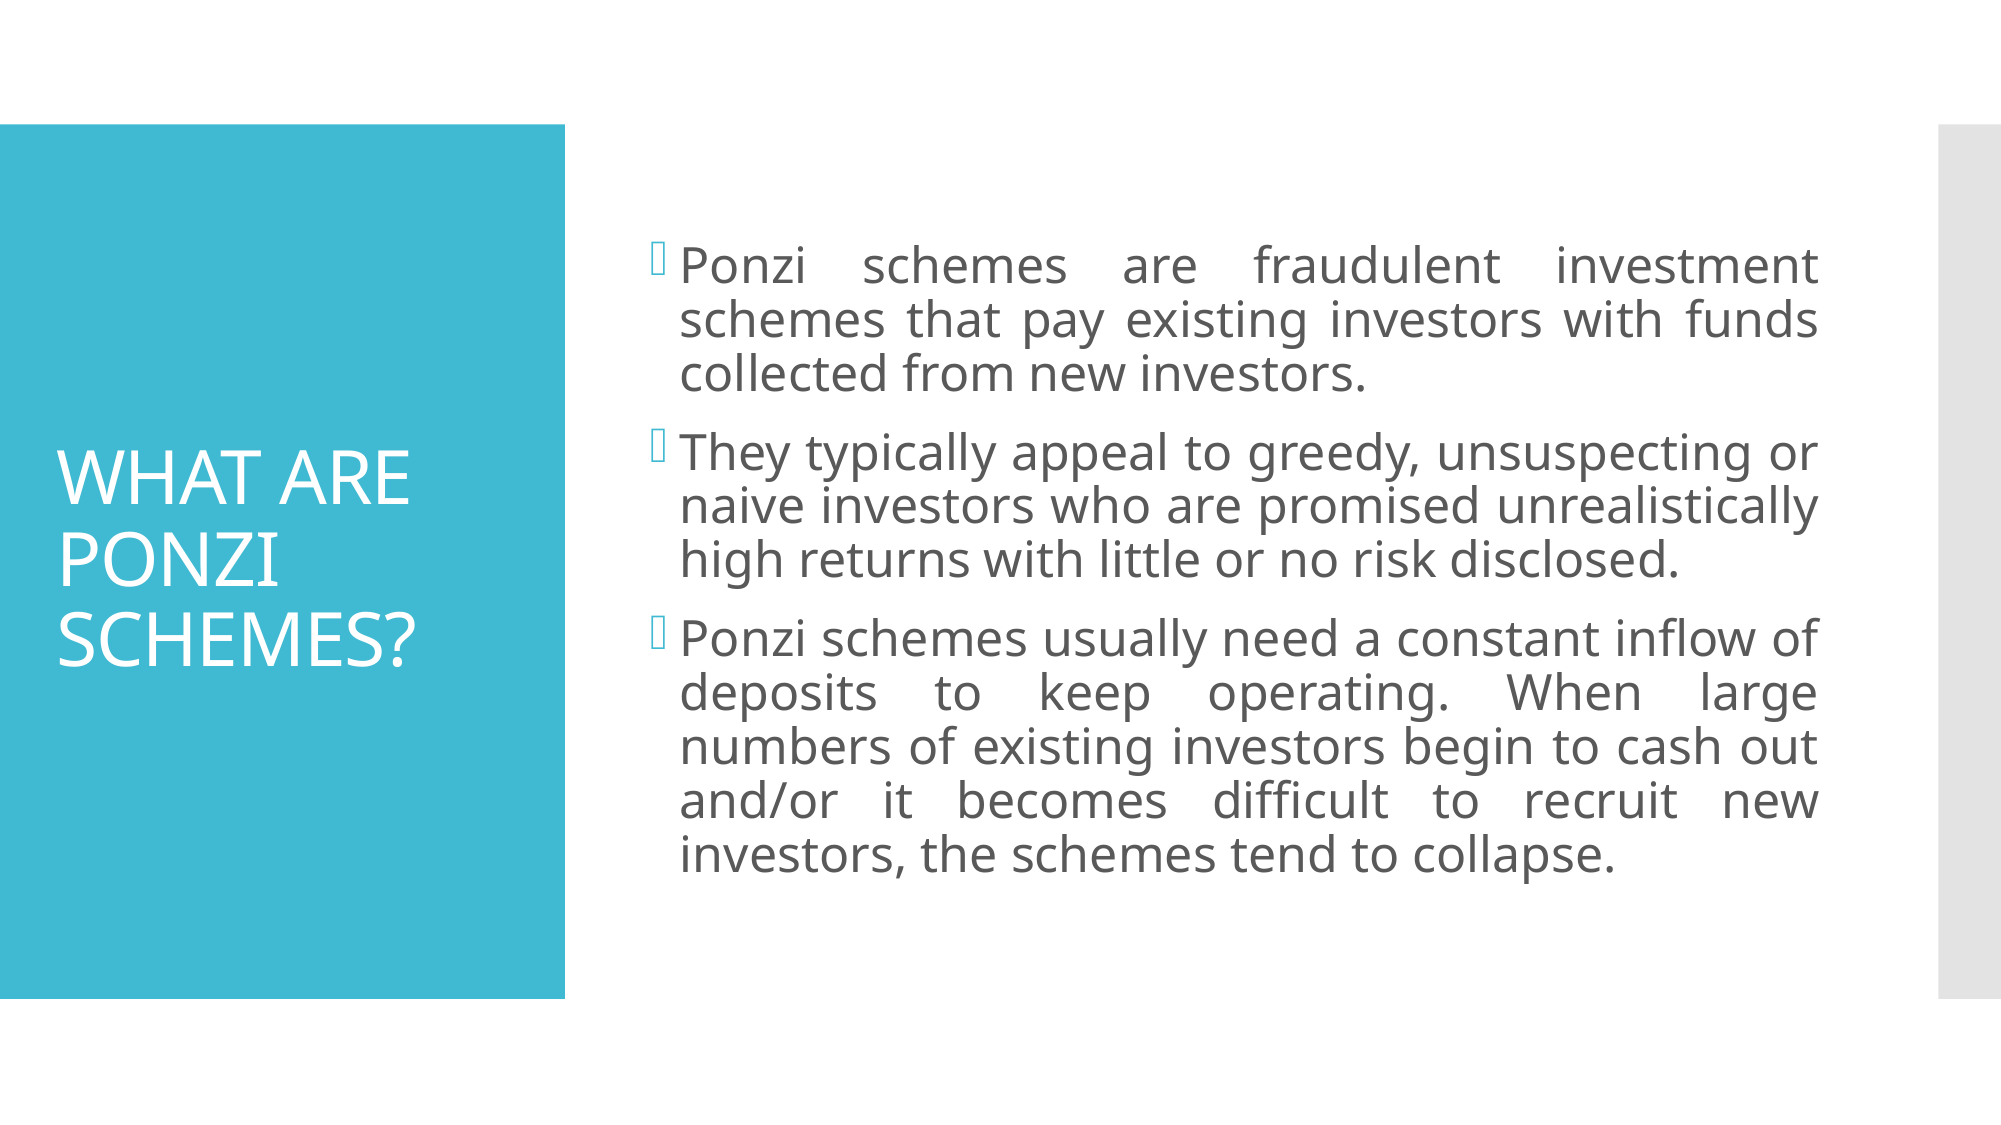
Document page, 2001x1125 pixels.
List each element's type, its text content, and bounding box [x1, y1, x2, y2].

title WHAT ARE PONZI SCHEMES? [41, 184, 525, 940]
list Ponzi schemes are fraudulent investment schemes that pay existing investors with funds collected from new investors. They typically appeal to greedy, unsuspecting or naive investors who are promised unrealistically high returns with little or no risk disclosed. Ponzi schemes usually need a constant inflow of deposits to keep operating. When large numbers of existing investors begin to cash out and/or it becomes difficult to recruit new investors, the schemes tend to collapse. [634, 141, 1835, 982]
